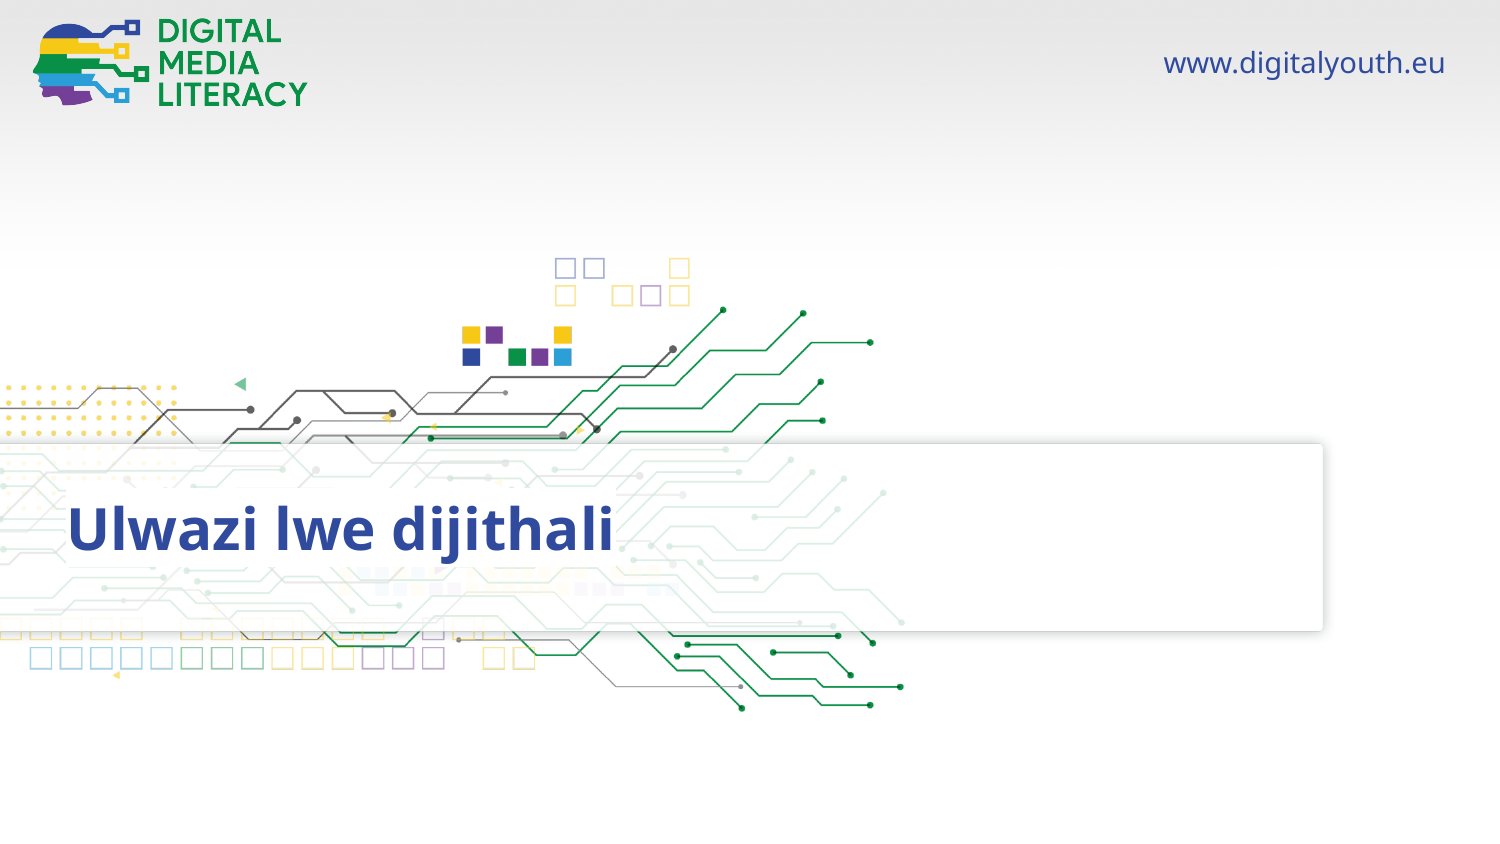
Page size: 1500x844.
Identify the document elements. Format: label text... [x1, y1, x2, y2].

picture [0, 0, 1500, 844]
title Ulwazi lwe dijithali [51, 476, 1449, 615]
